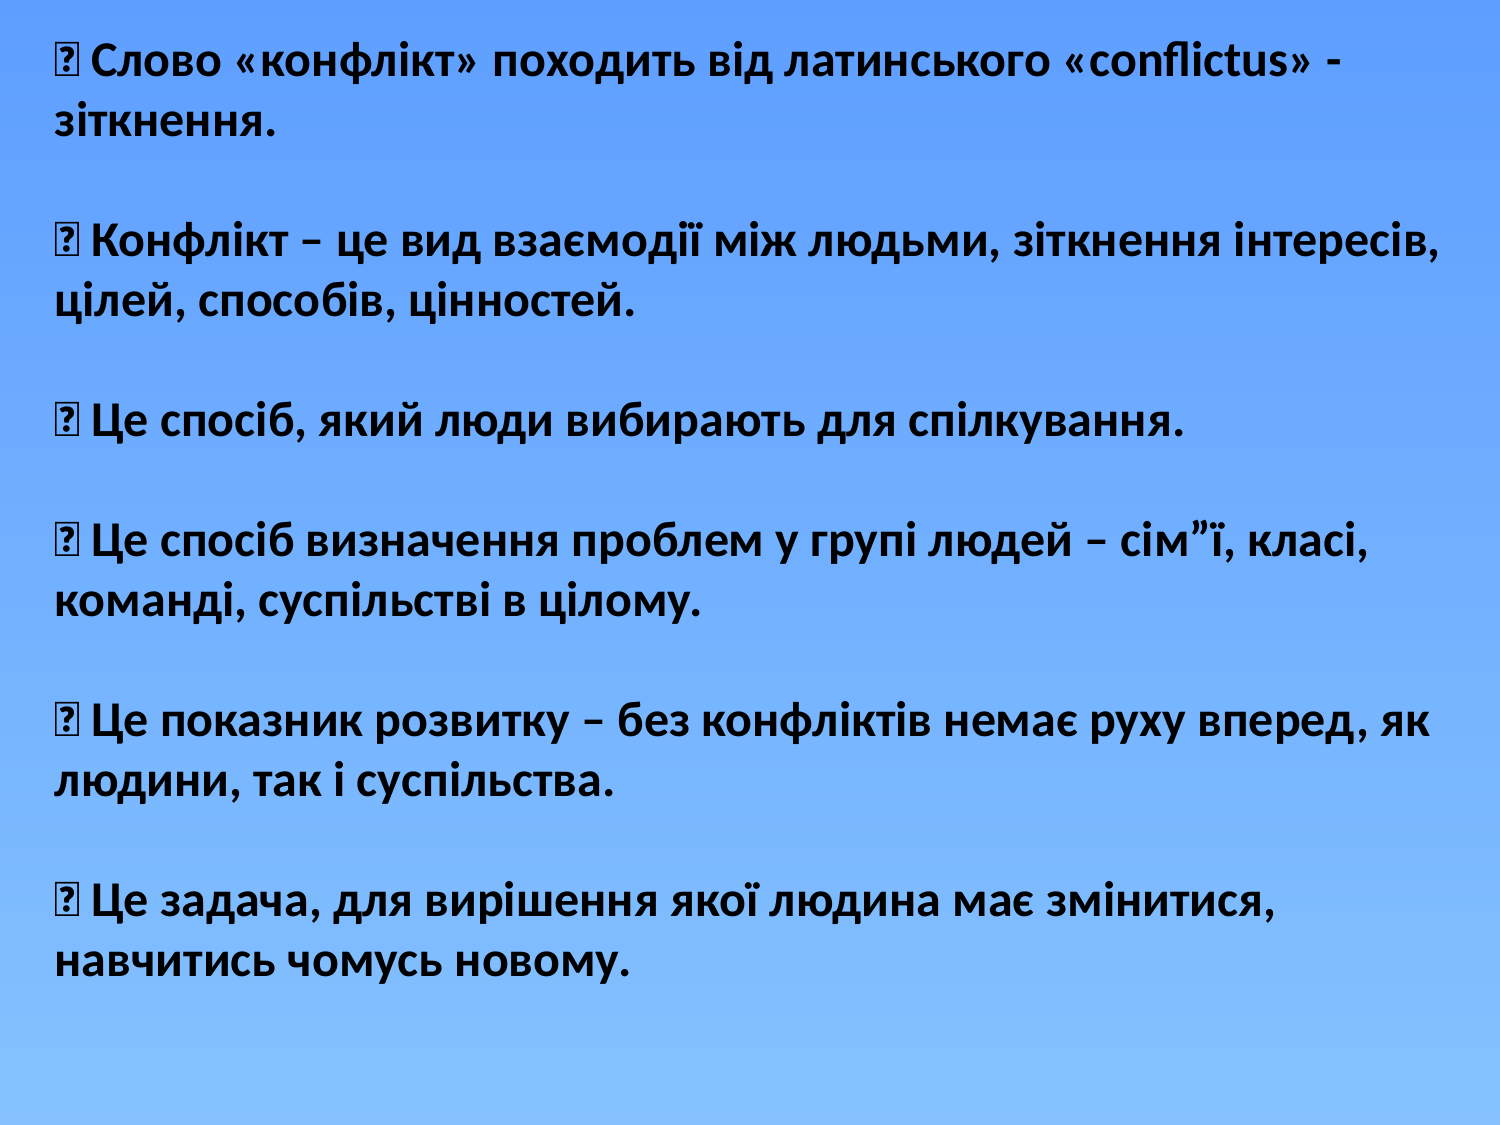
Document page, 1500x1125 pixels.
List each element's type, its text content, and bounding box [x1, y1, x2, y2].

text_box  Слово «конфлікт» походить від латинського «conflictus» - зіткнення.  Конфлікт – це вид взаємодії між людьми, зіткнення інтересів, цілей, способів, цінностей.  Це спосіб, який люди вибирають для спілкування.  Це спосіб визначення проблем у групі людей – сім”ї, класі, команді, суспільстві в цілому.  Це показник розвитку – без конфліктів немає руху вперед, як людини, так і суспільства.  Це задача, для вирішення якої людина має змінитися, навчитись чомусь новому. [39, 19, 1458, 994]
